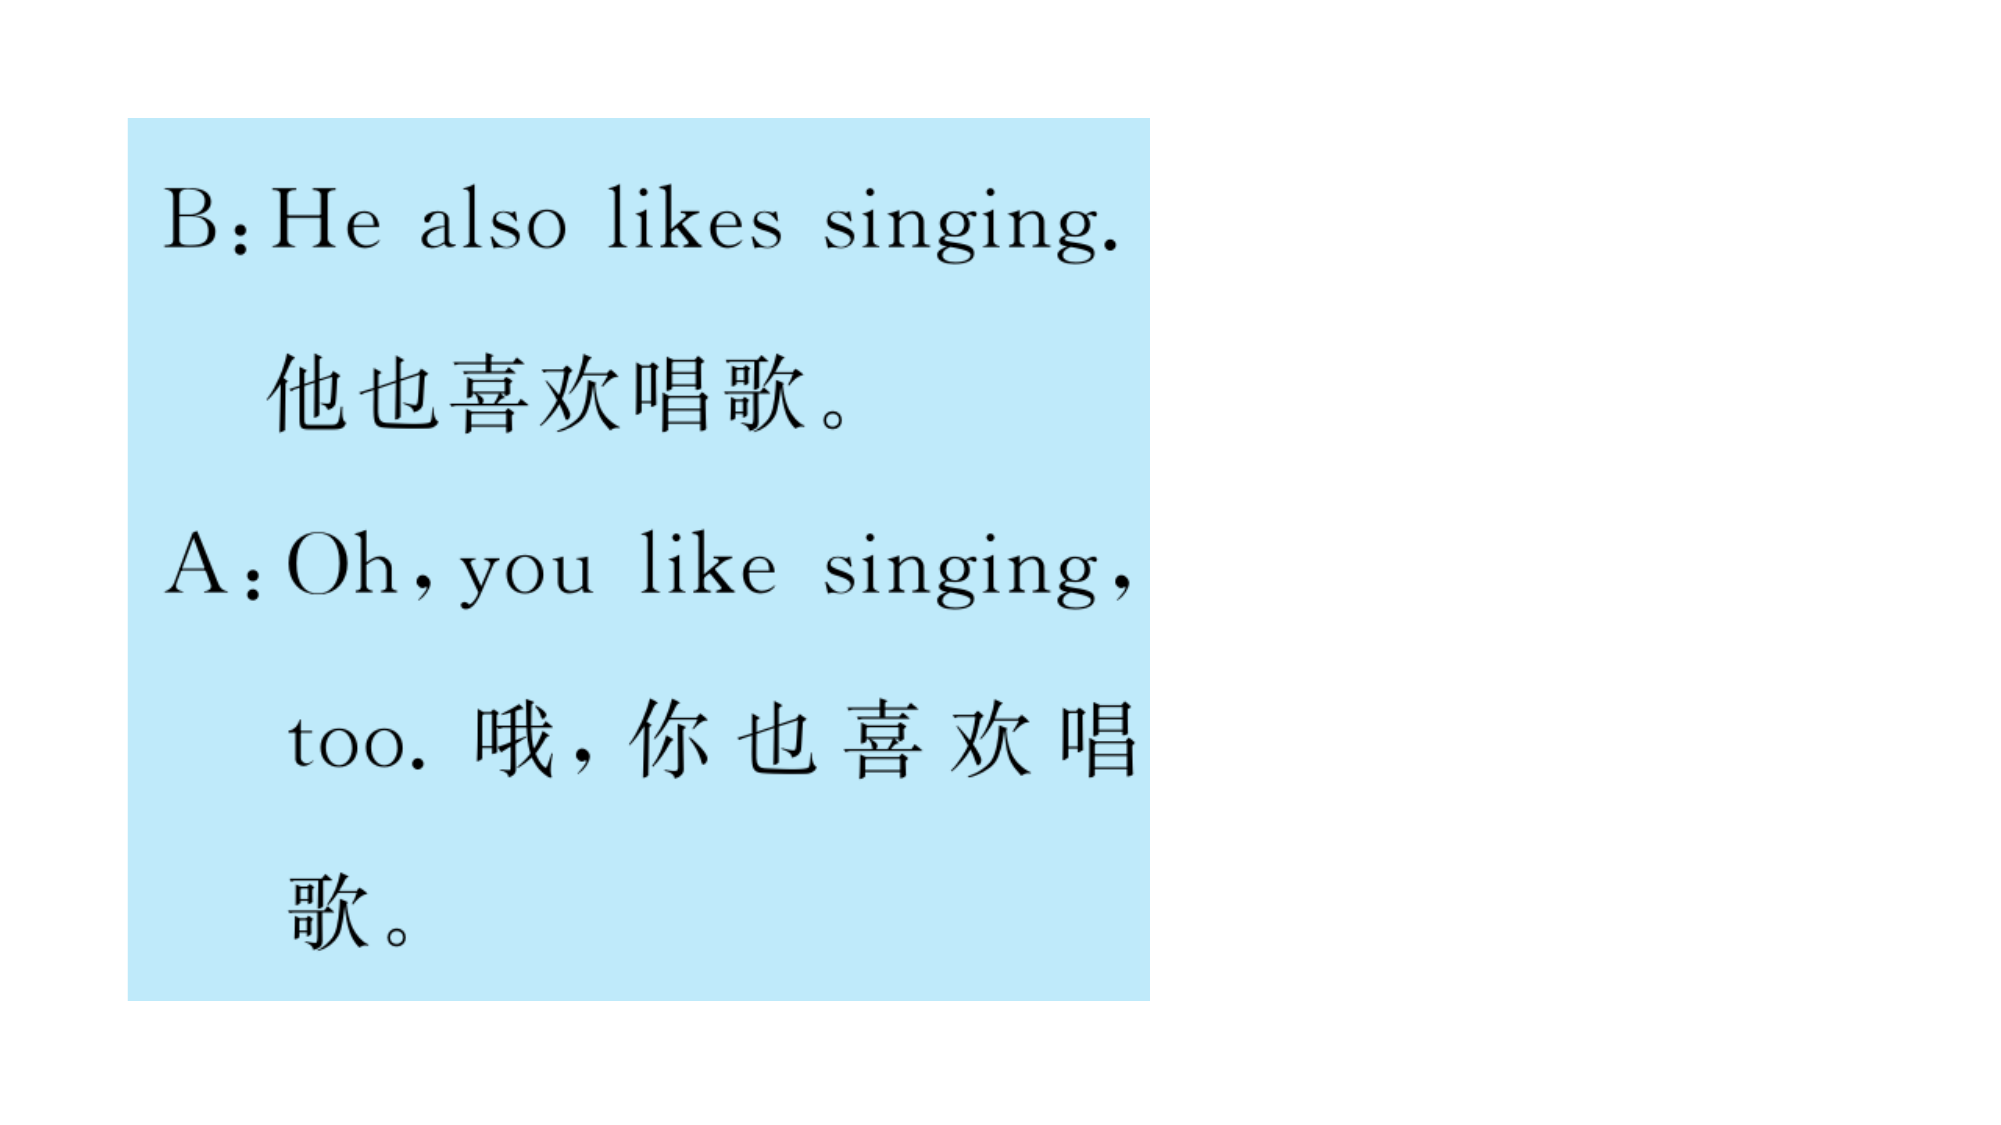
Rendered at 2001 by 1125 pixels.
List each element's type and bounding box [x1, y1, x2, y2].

picture [120, 118, 1150, 1001]
